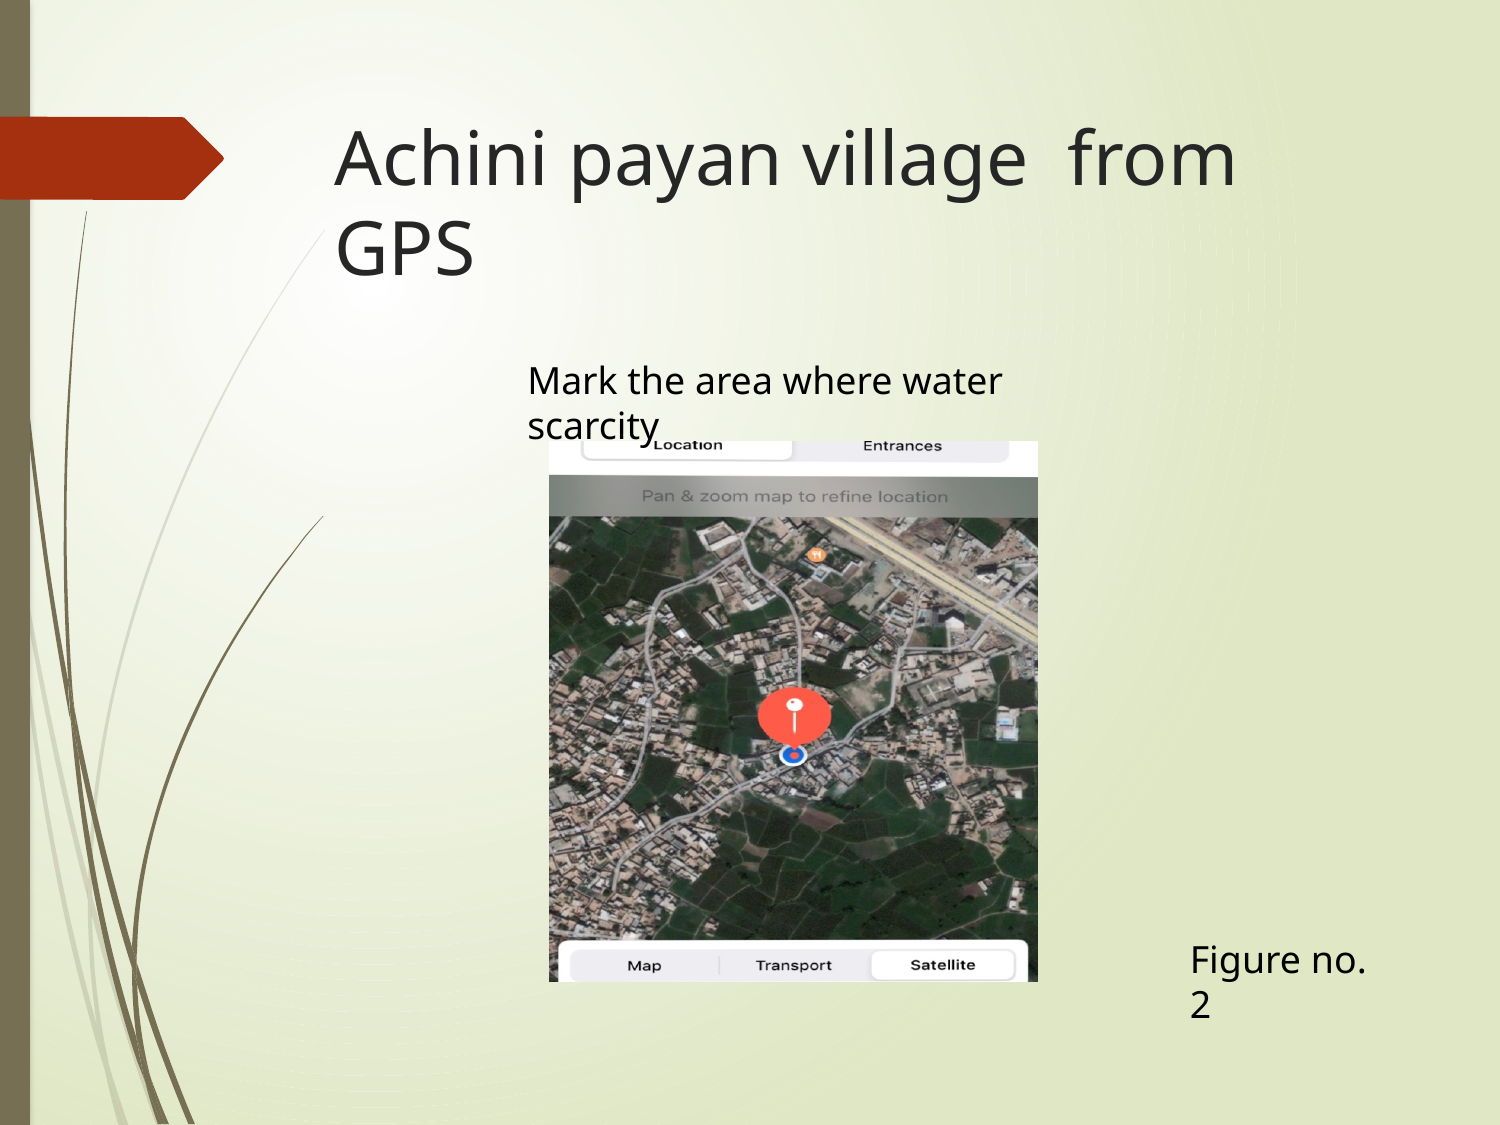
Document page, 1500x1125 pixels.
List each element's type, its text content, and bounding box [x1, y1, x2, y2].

text_box Figure no. 2 [1174, 929, 1413, 1034]
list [549, 441, 1038, 982]
title Achini payan village from GPS [319, 102, 1400, 313]
text_box Mark the area where water scarcity [512, 349, 1150, 455]
